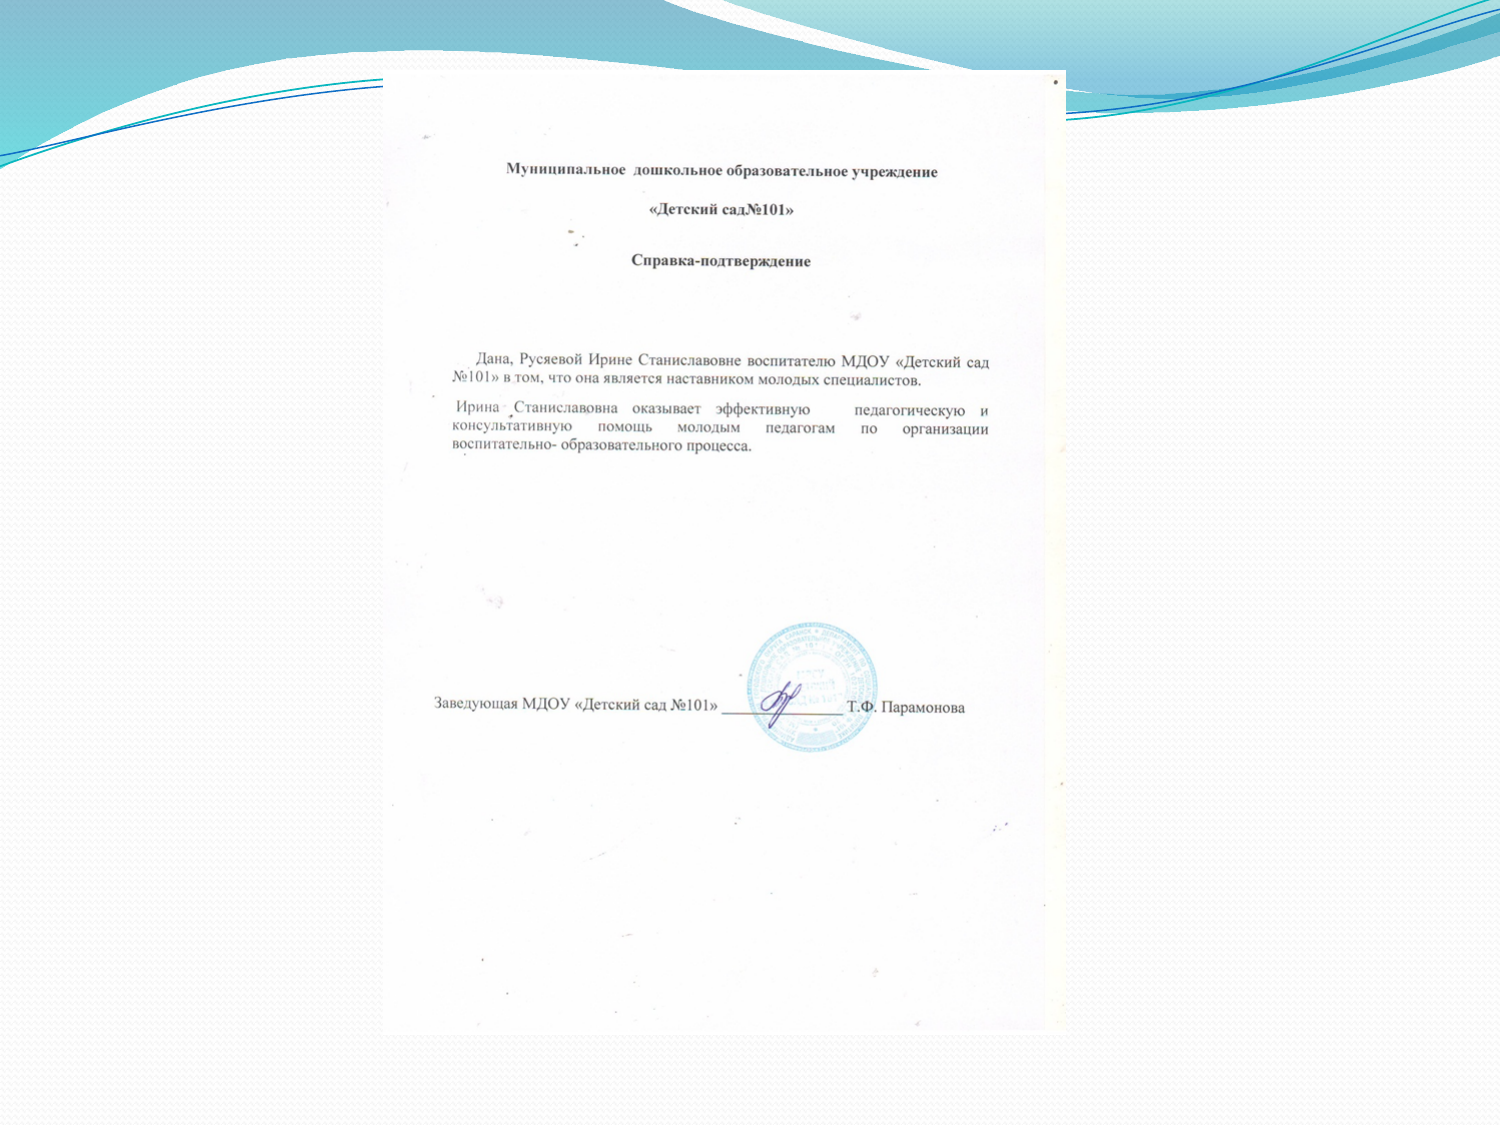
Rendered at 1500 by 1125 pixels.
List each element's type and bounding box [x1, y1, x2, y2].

picture [383, 70, 1067, 1036]
